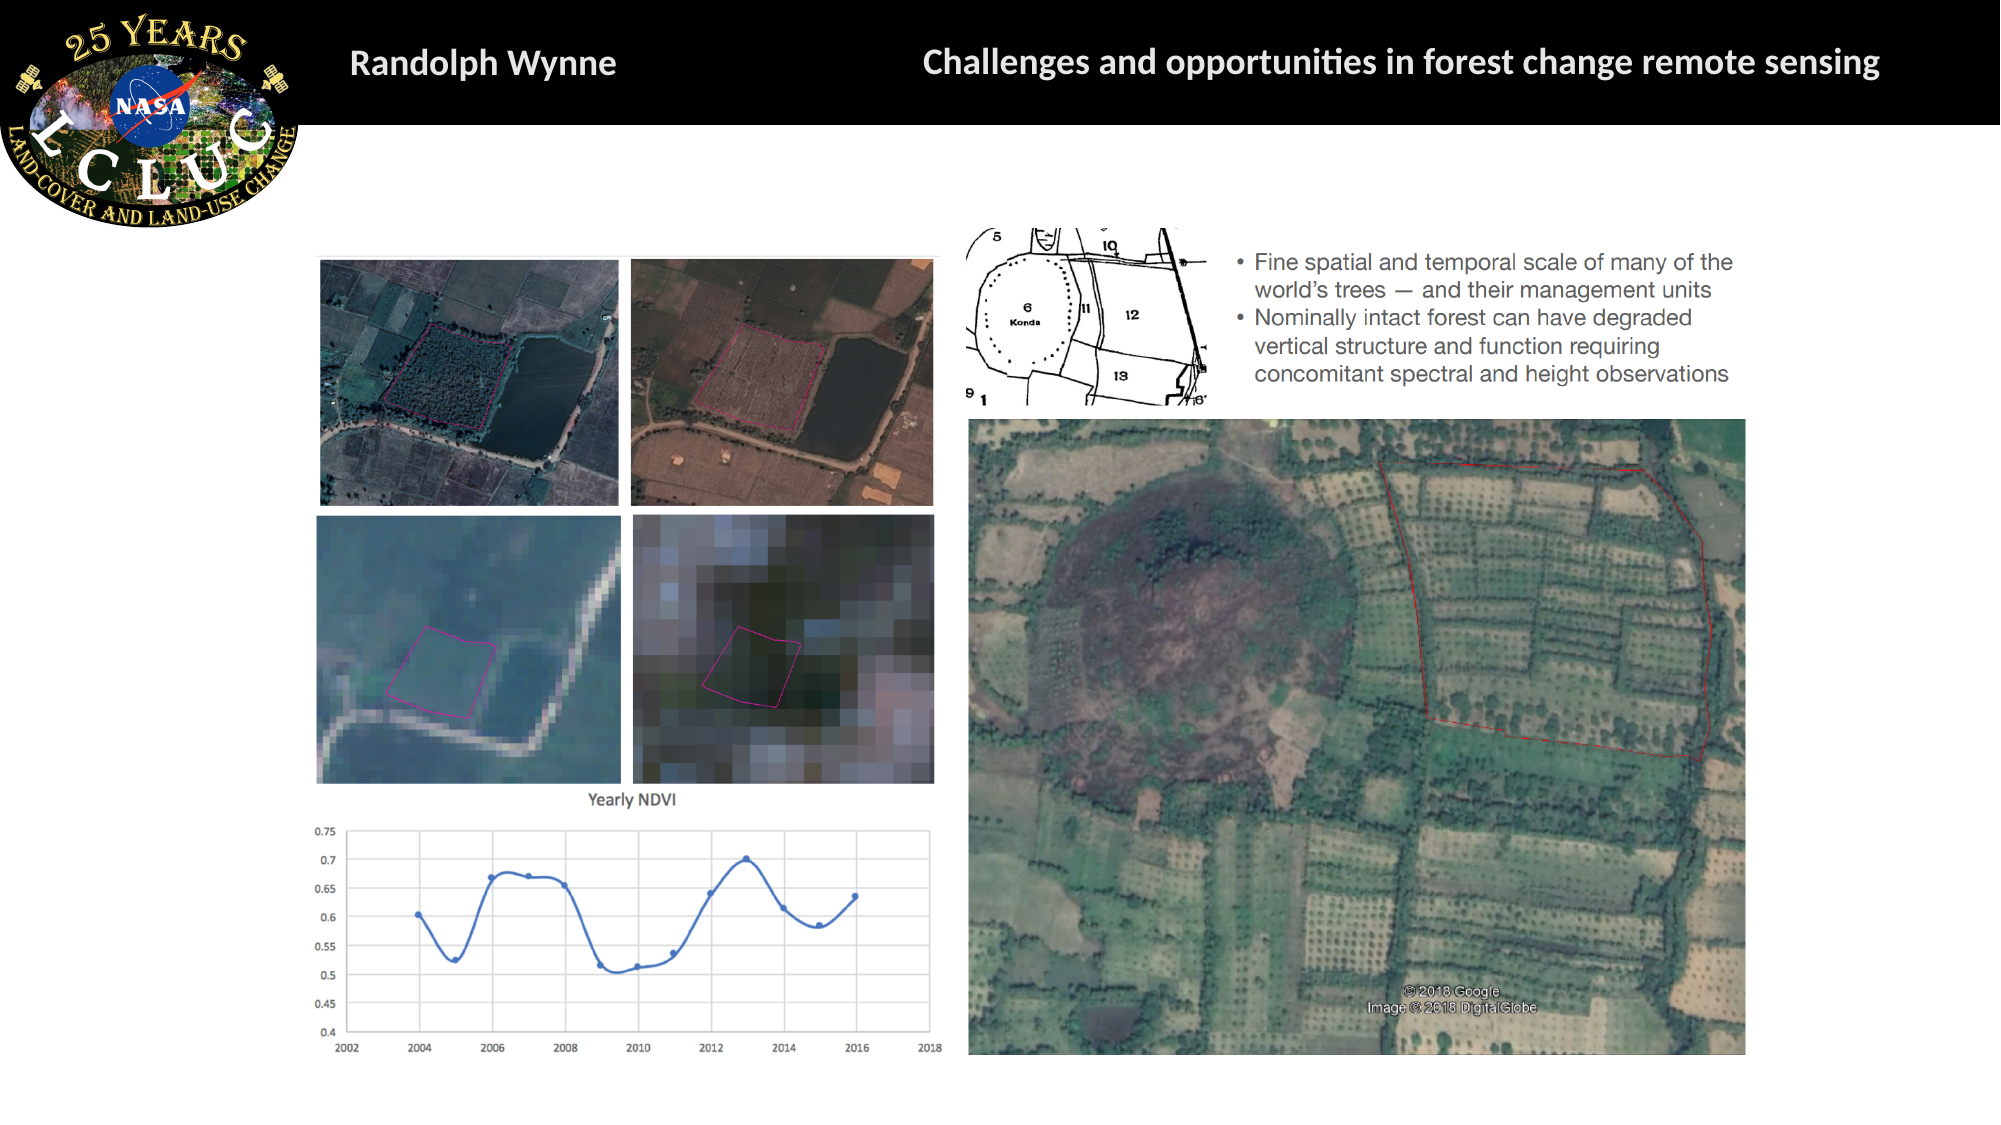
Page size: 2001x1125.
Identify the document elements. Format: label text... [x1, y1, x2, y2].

picture [0, 11, 299, 228]
text_box Challenges and opportunities in forest change remote sensing [908, 29, 1921, 90]
text_box [0, 0, 2000, 126]
picture [307, 208, 1769, 1087]
text_box Randolph Wynne [334, 30, 633, 91]
